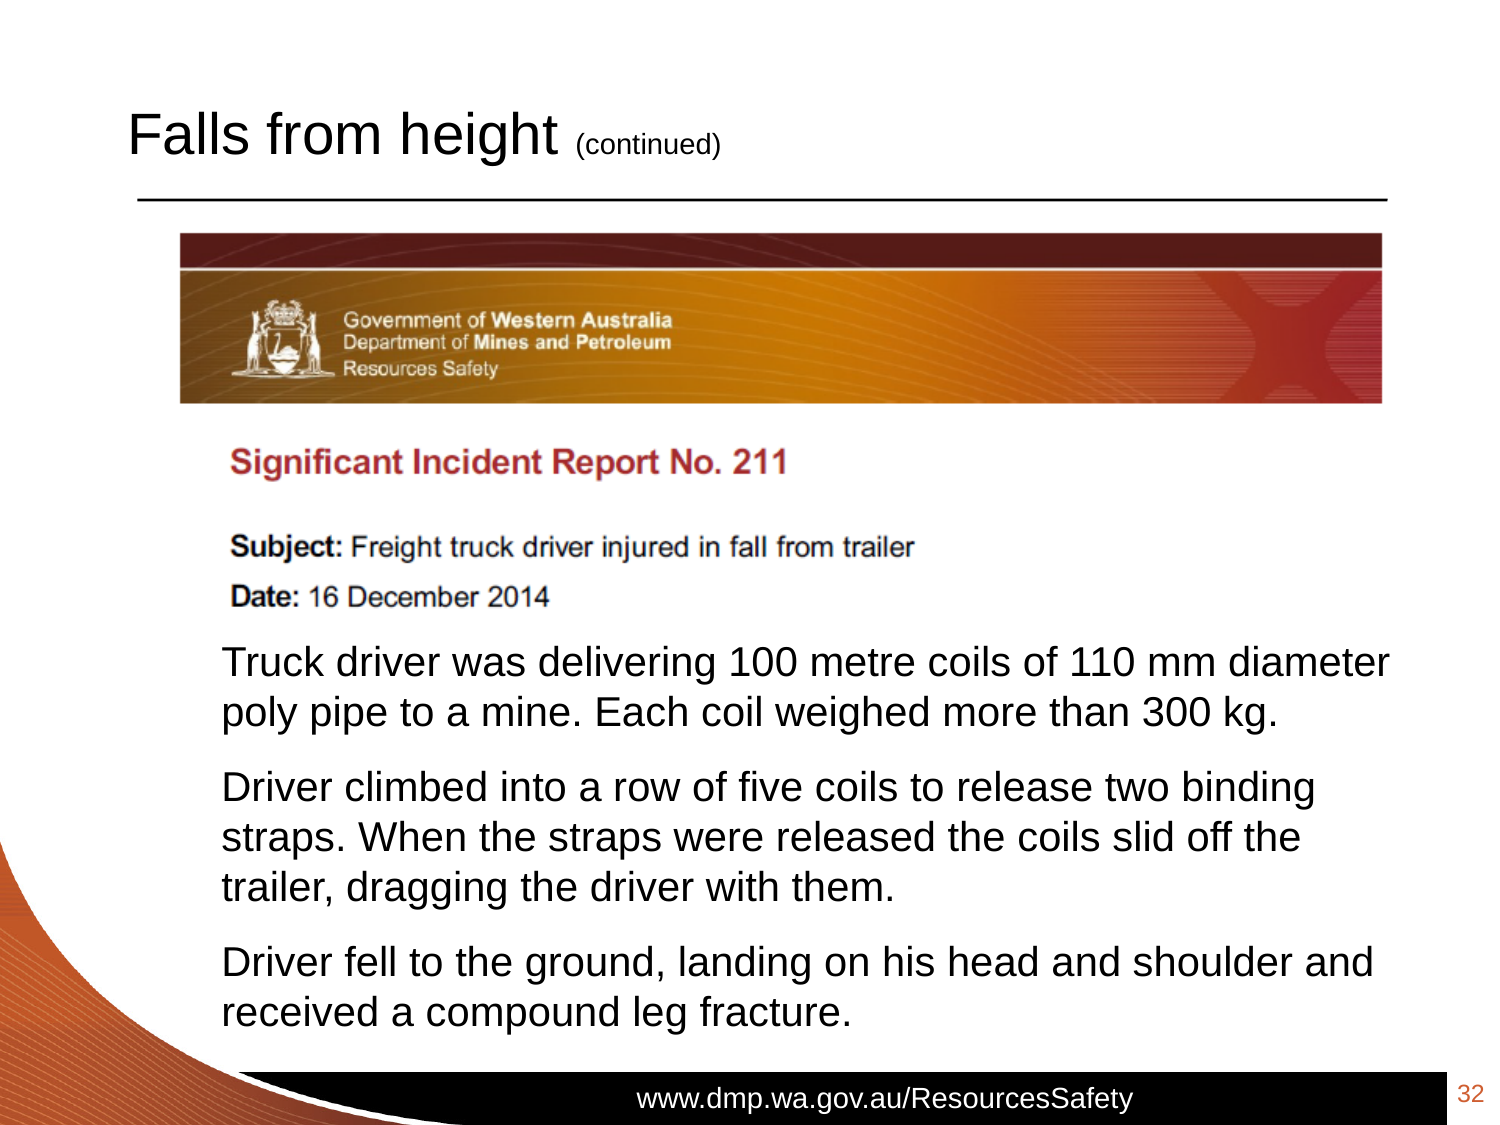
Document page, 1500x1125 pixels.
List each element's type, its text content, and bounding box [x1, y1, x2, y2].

picture [170, 223, 1388, 633]
picture [0, 825, 1447, 1125]
title Falls from height (continued) [112, 37, 1388, 226]
slide_number 32 [1187, 1070, 1500, 1125]
text_box Truck driver was delivering 100 metre coils of 110 mm diameter poly pipe to a mine. Each coil weighed more than 300 kg. Driver climbed into a row of five coils to release two binding straps. When the straps were released the coils slid off the trailer, dragging the driver with them. Driver fell to the ground, landing on his head and shoulder and received a compound leg fracture. [206, 627, 1412, 1043]
